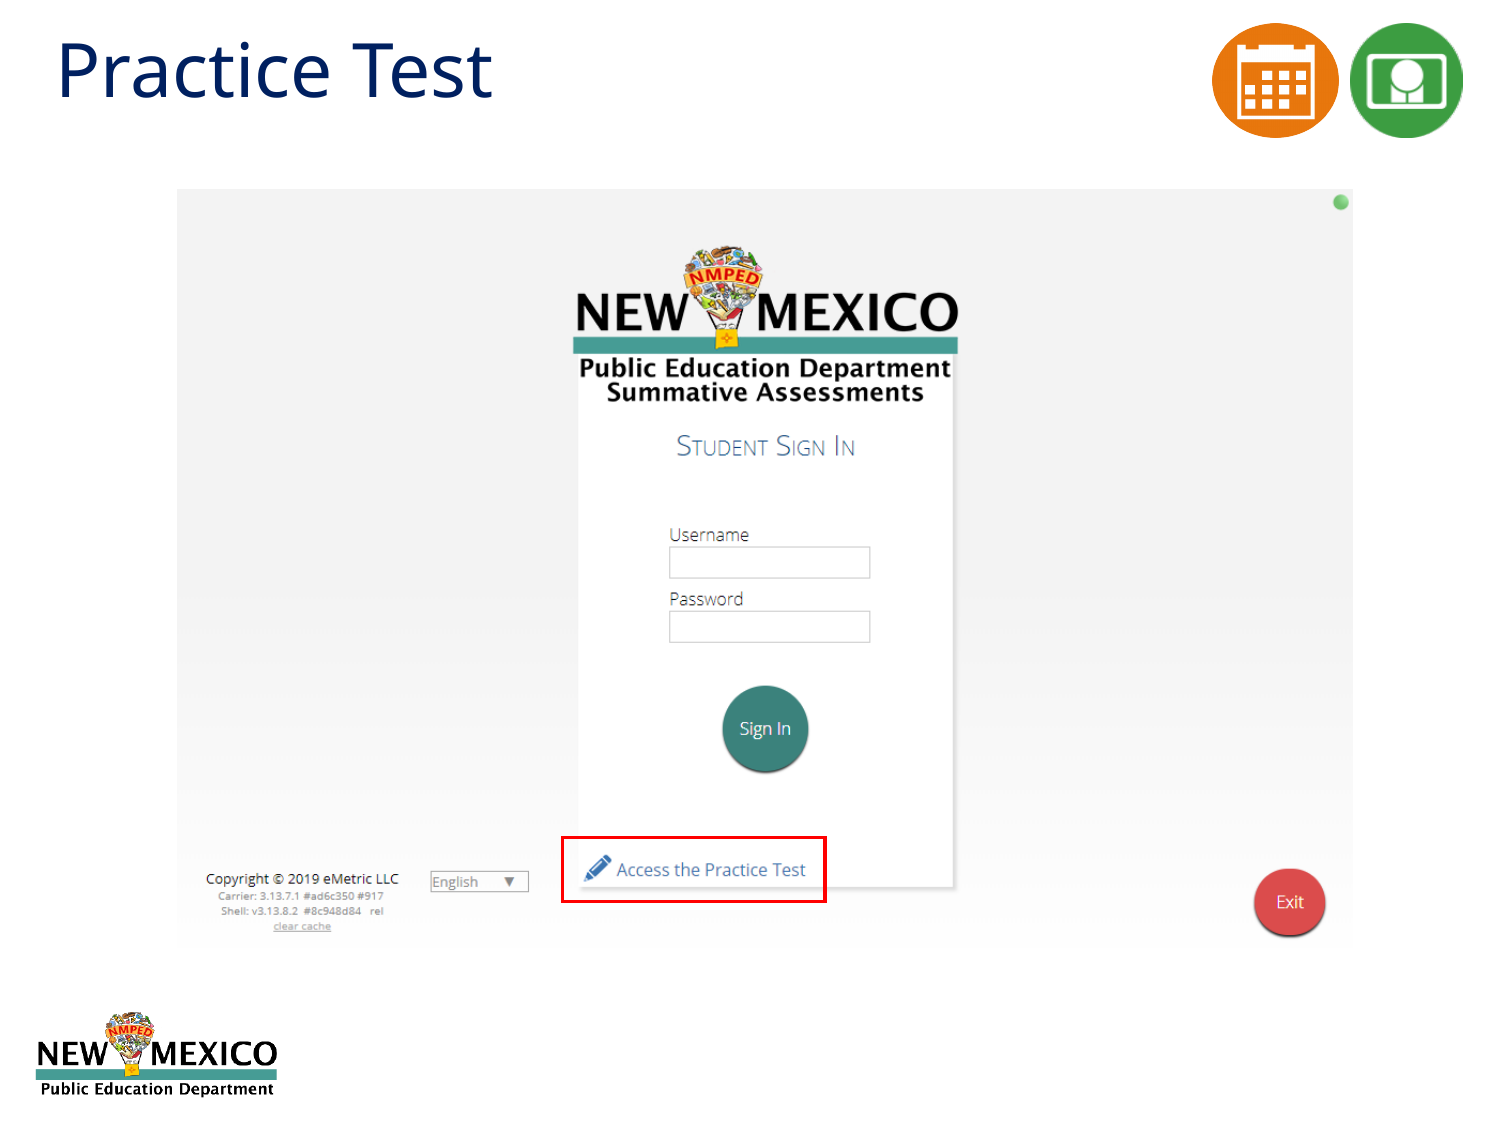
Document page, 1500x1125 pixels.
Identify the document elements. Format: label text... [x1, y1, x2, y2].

picture [1349, 23, 1463, 138]
picture [177, 189, 1353, 949]
text_box Practice Test [40, 14, 1191, 120]
picture [0, 1006, 294, 1102]
picture [1212, 23, 1339, 138]
